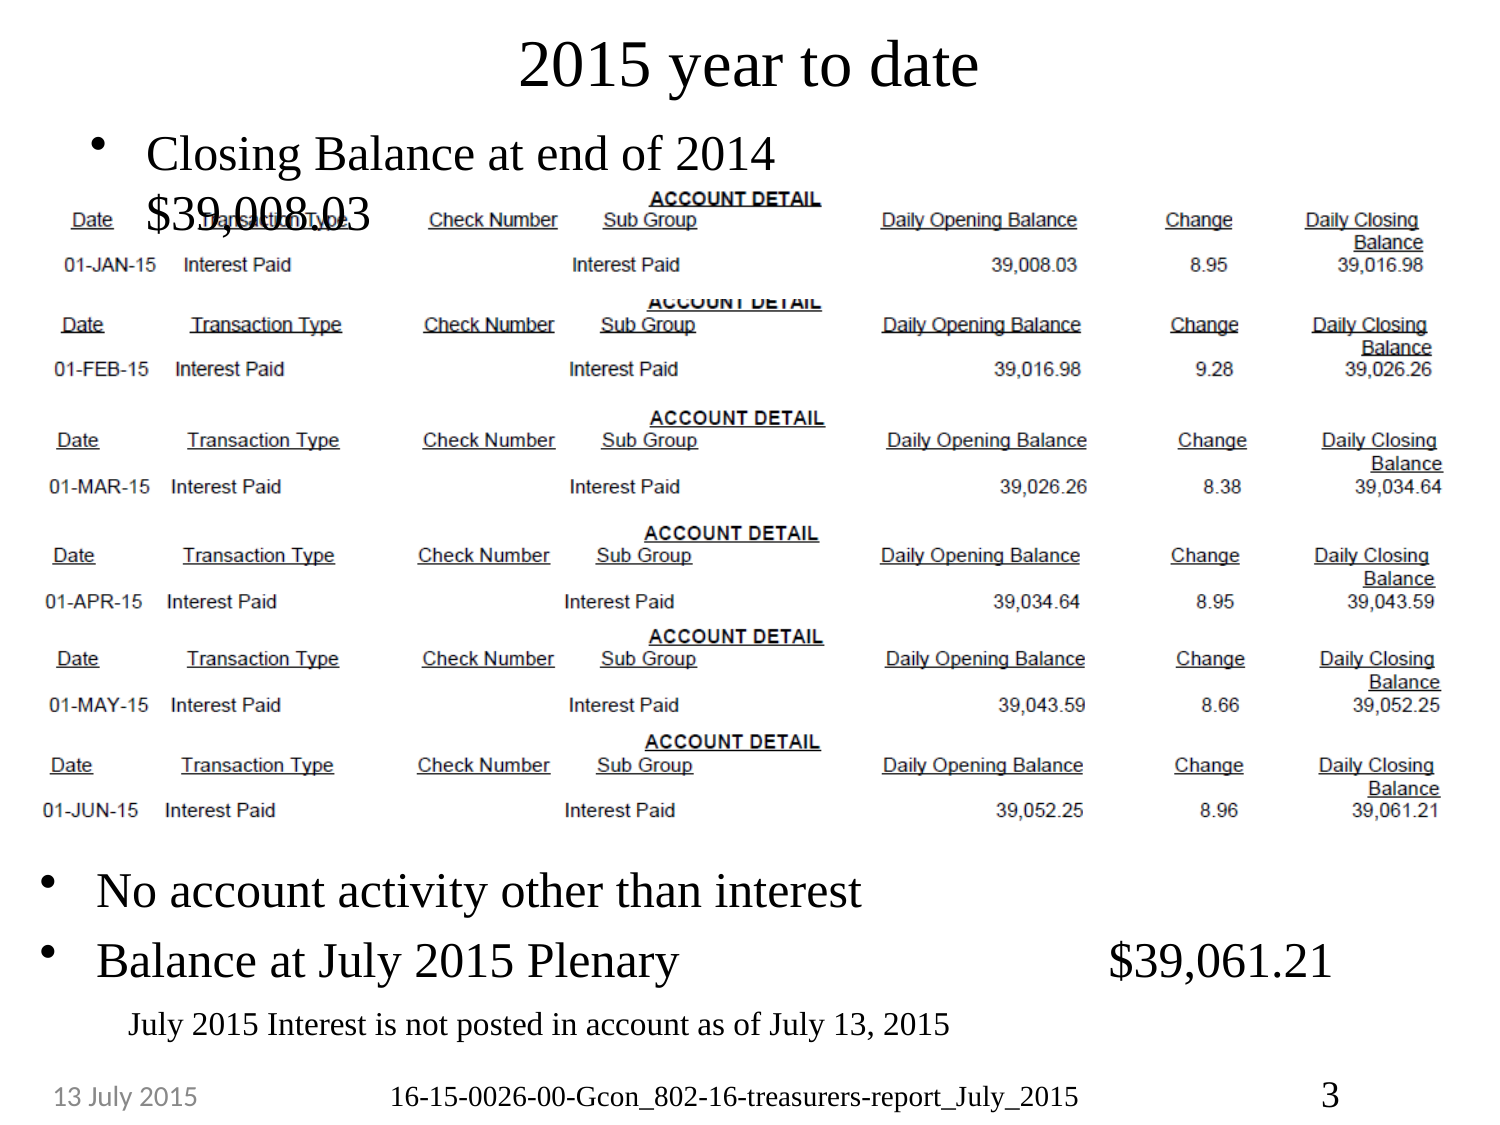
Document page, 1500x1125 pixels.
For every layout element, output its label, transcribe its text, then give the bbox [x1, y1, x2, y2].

text_box No account activity other than interest Balance at July 2015 Plenary $39,061.21 [24, 849, 1450, 975]
text_box July 2015 Interest is not posted in account as of July 13, 2015 [113, 994, 967, 1050]
list Closing Balance at end of 2014 $39,008.03 [75, 112, 1425, 178]
picture [37, 179, 1463, 513]
title 2015 year to date [75, 12, 1425, 112]
picture [37, 728, 1451, 826]
picture [37, 516, 1454, 726]
